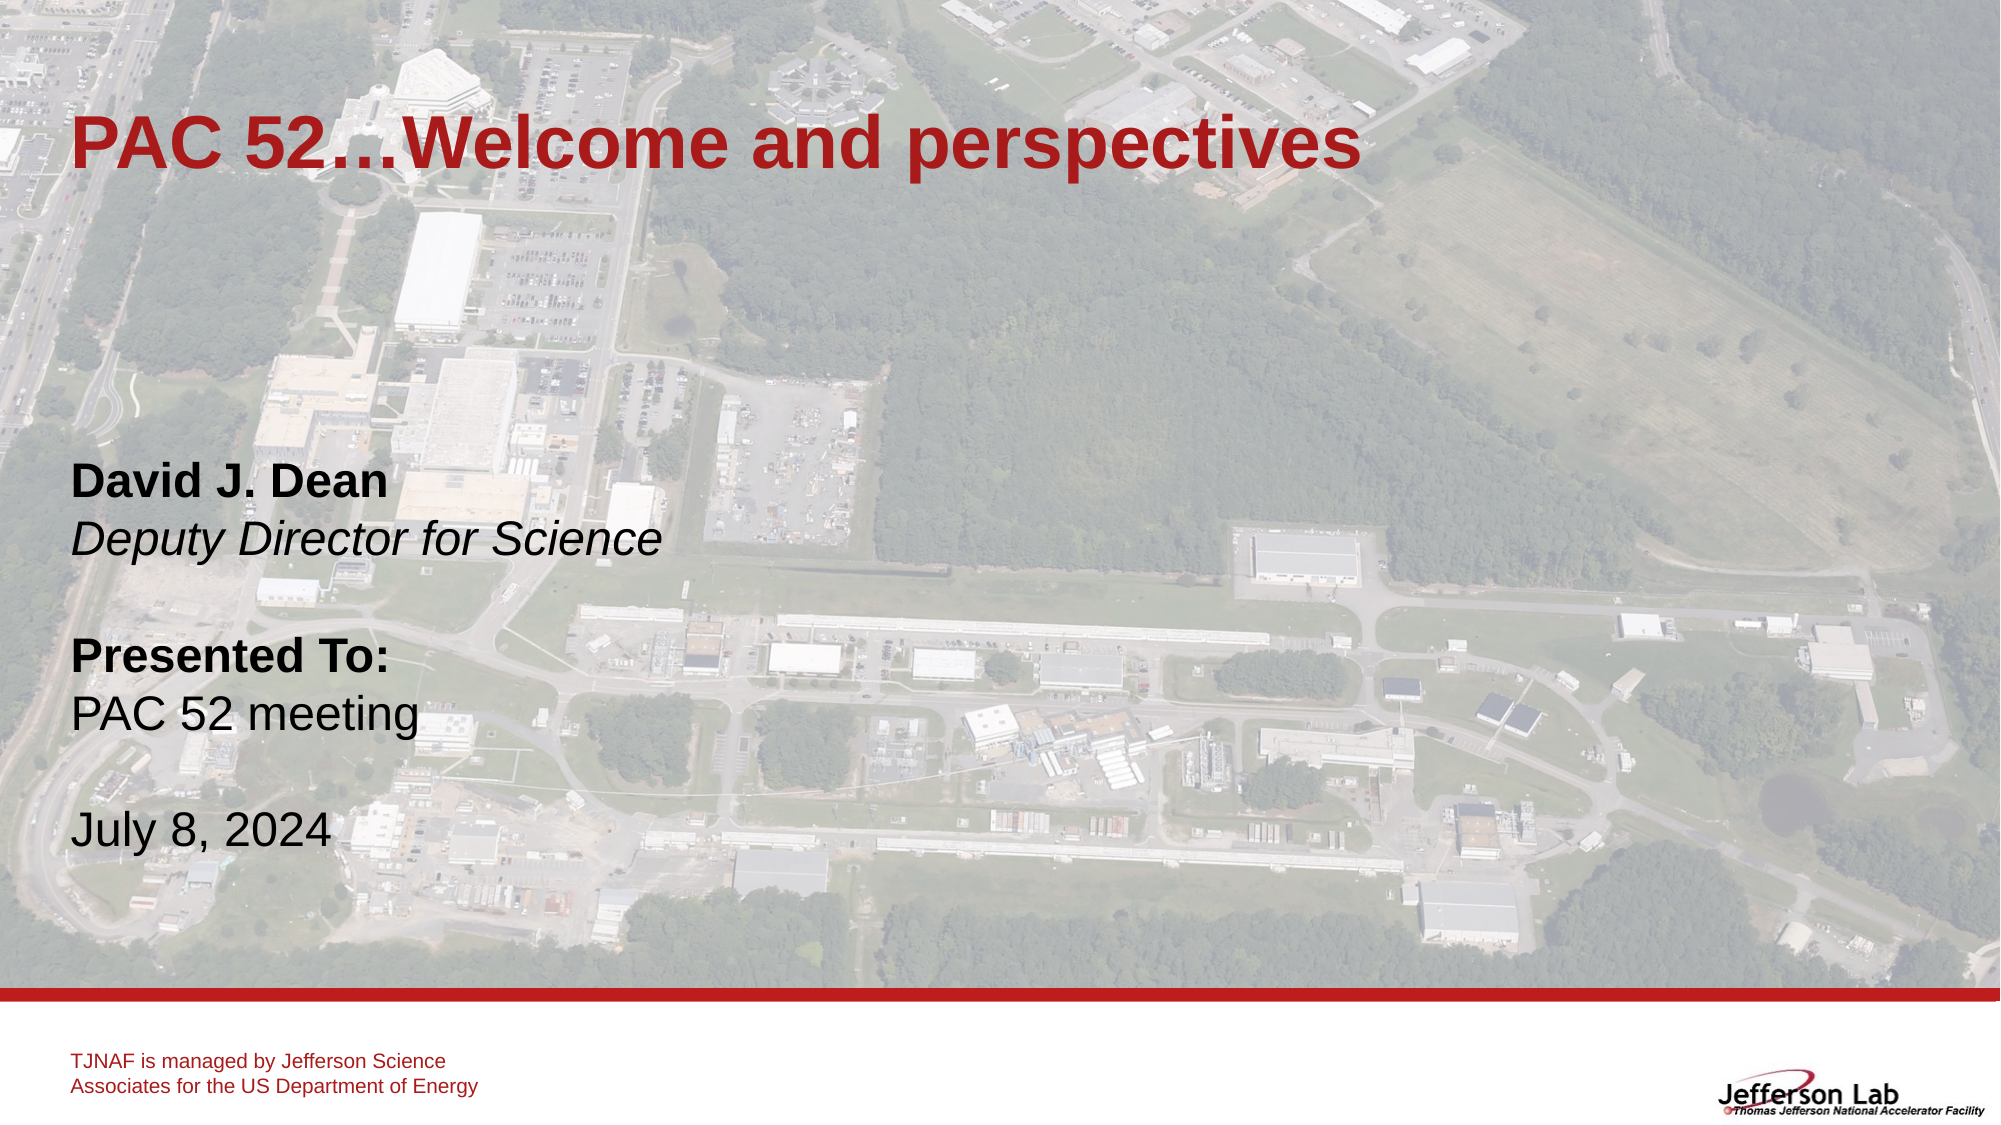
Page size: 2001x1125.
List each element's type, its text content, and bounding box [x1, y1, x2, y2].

title PAC 52…Welcome and perspectives [55, 99, 1953, 185]
subtitle David J. Dean Deputy Director for Science Presented To: PAC 52 meeting July 8, 2024 [55, 441, 1886, 867]
picture [1707, 1062, 1996, 1125]
